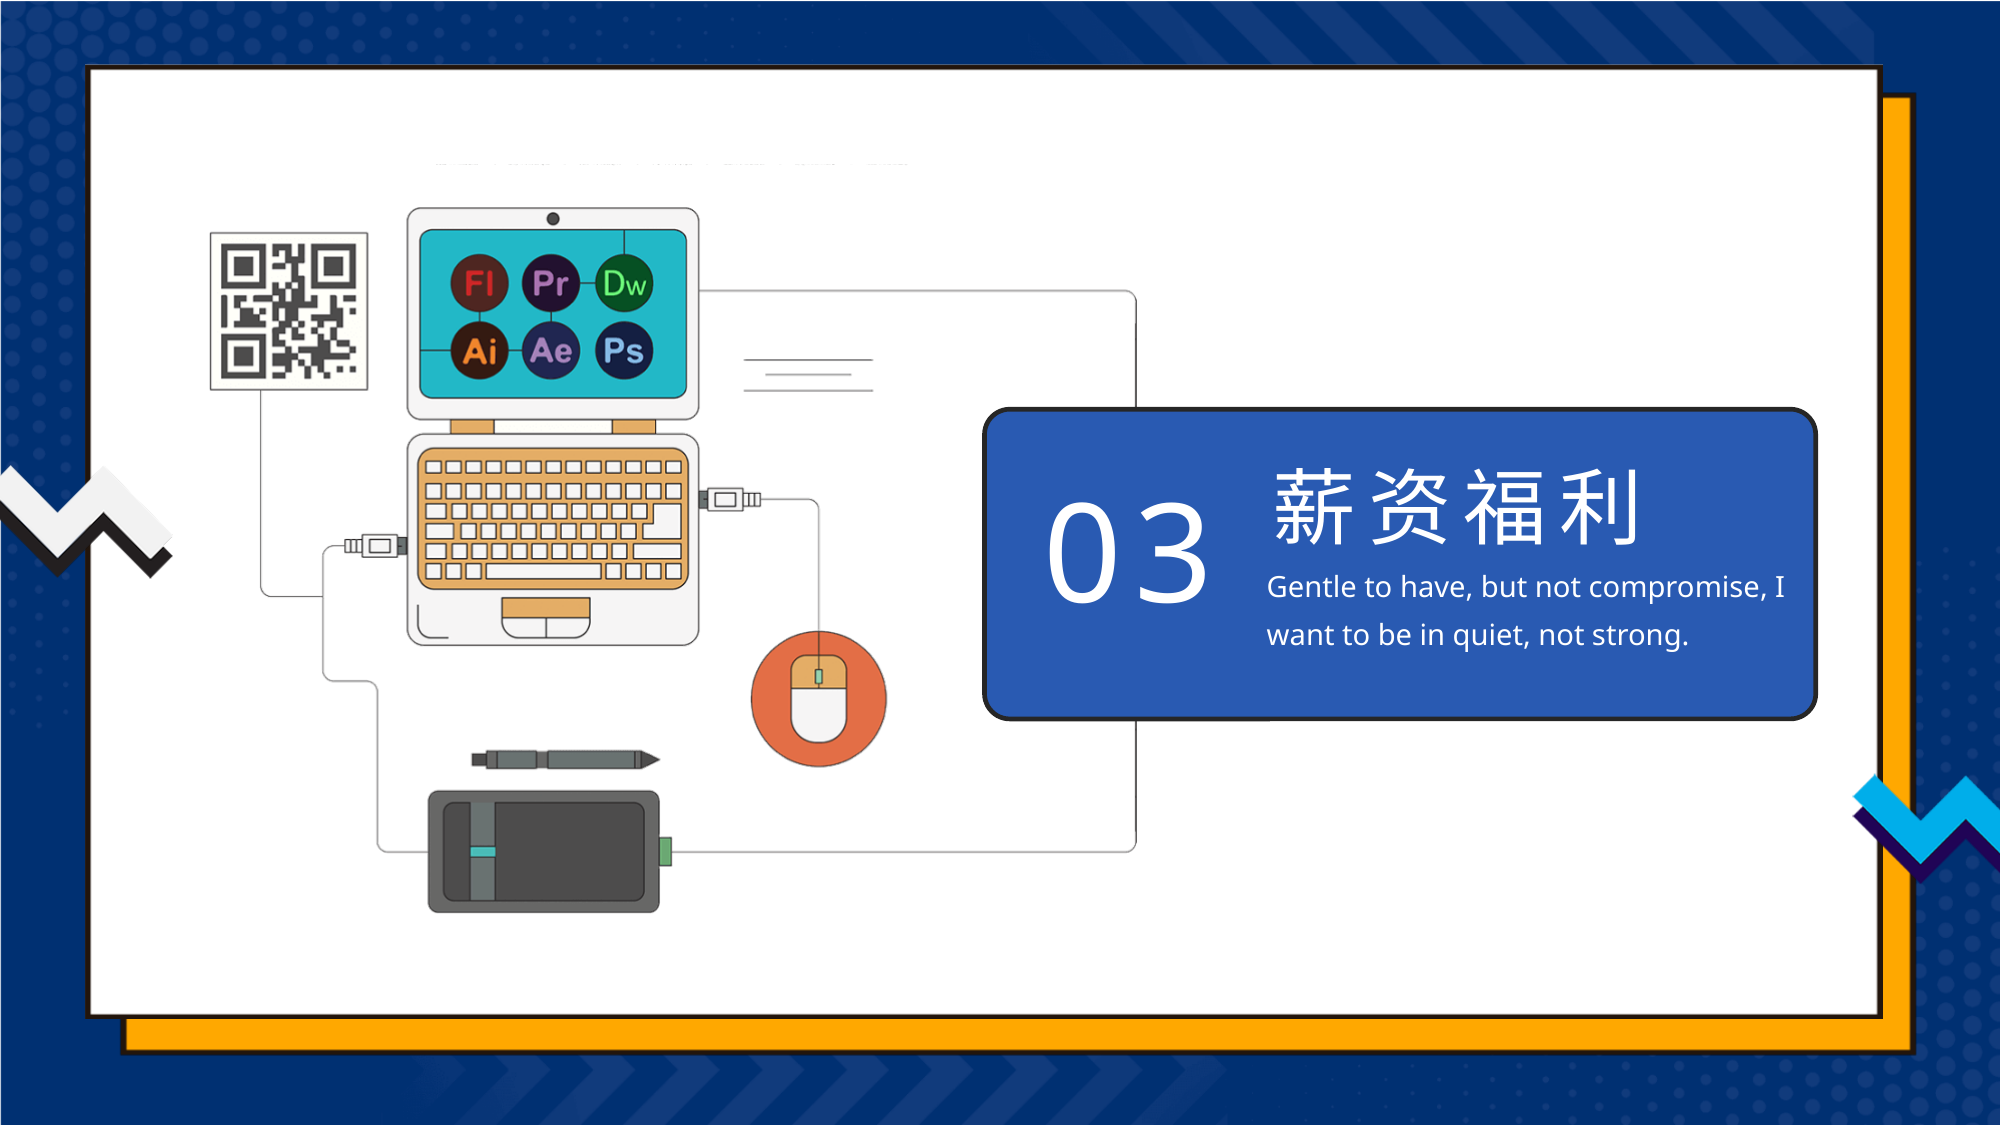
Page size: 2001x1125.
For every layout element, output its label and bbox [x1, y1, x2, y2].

text_box [984, 409, 1816, 719]
picture [0, 0, 2000, 1125]
